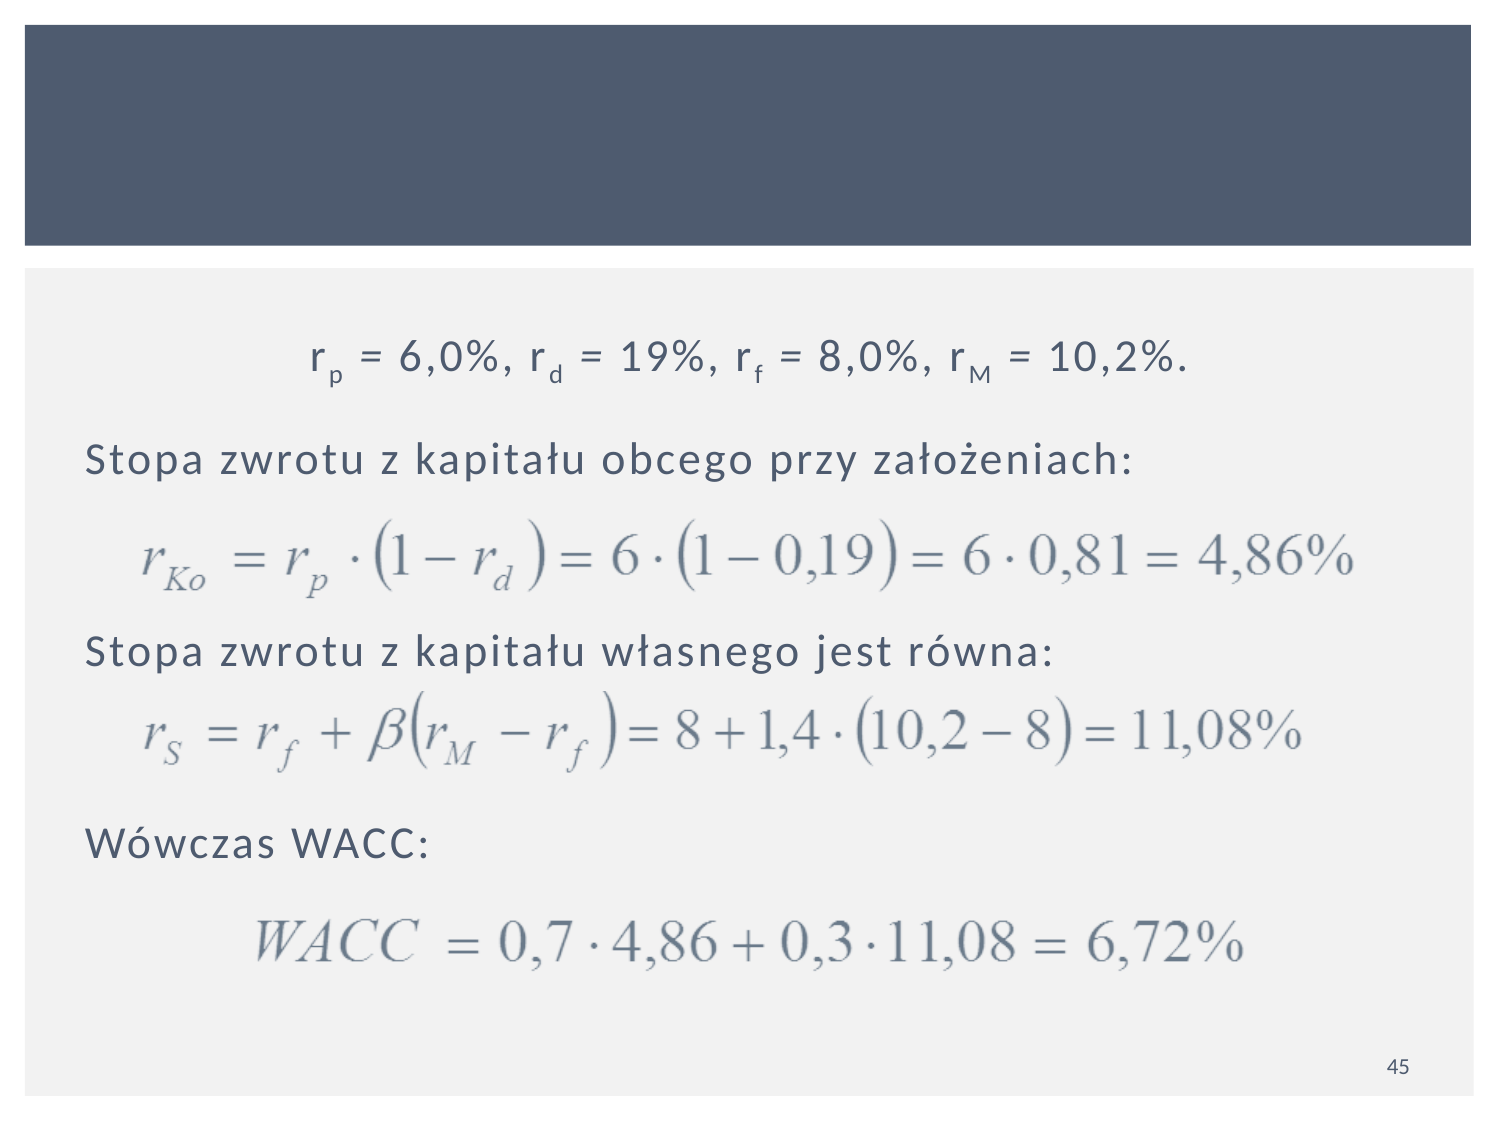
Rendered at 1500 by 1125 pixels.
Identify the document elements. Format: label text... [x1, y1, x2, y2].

list rp = 6,0%, rd = 19%, rf = 8,0%, rM = 10,2%. Stopa zwrotu z kapitału obcego przy założeniach: Stopa zwrotu z kapitału własnego jest równa: Wówczas WACC: [62, 281, 1442, 1094]
picture [134, 691, 1316, 785]
slide_number 45 [1349, 1041, 1448, 1089]
picture [247, 904, 1258, 987]
picture [131, 513, 1368, 612]
